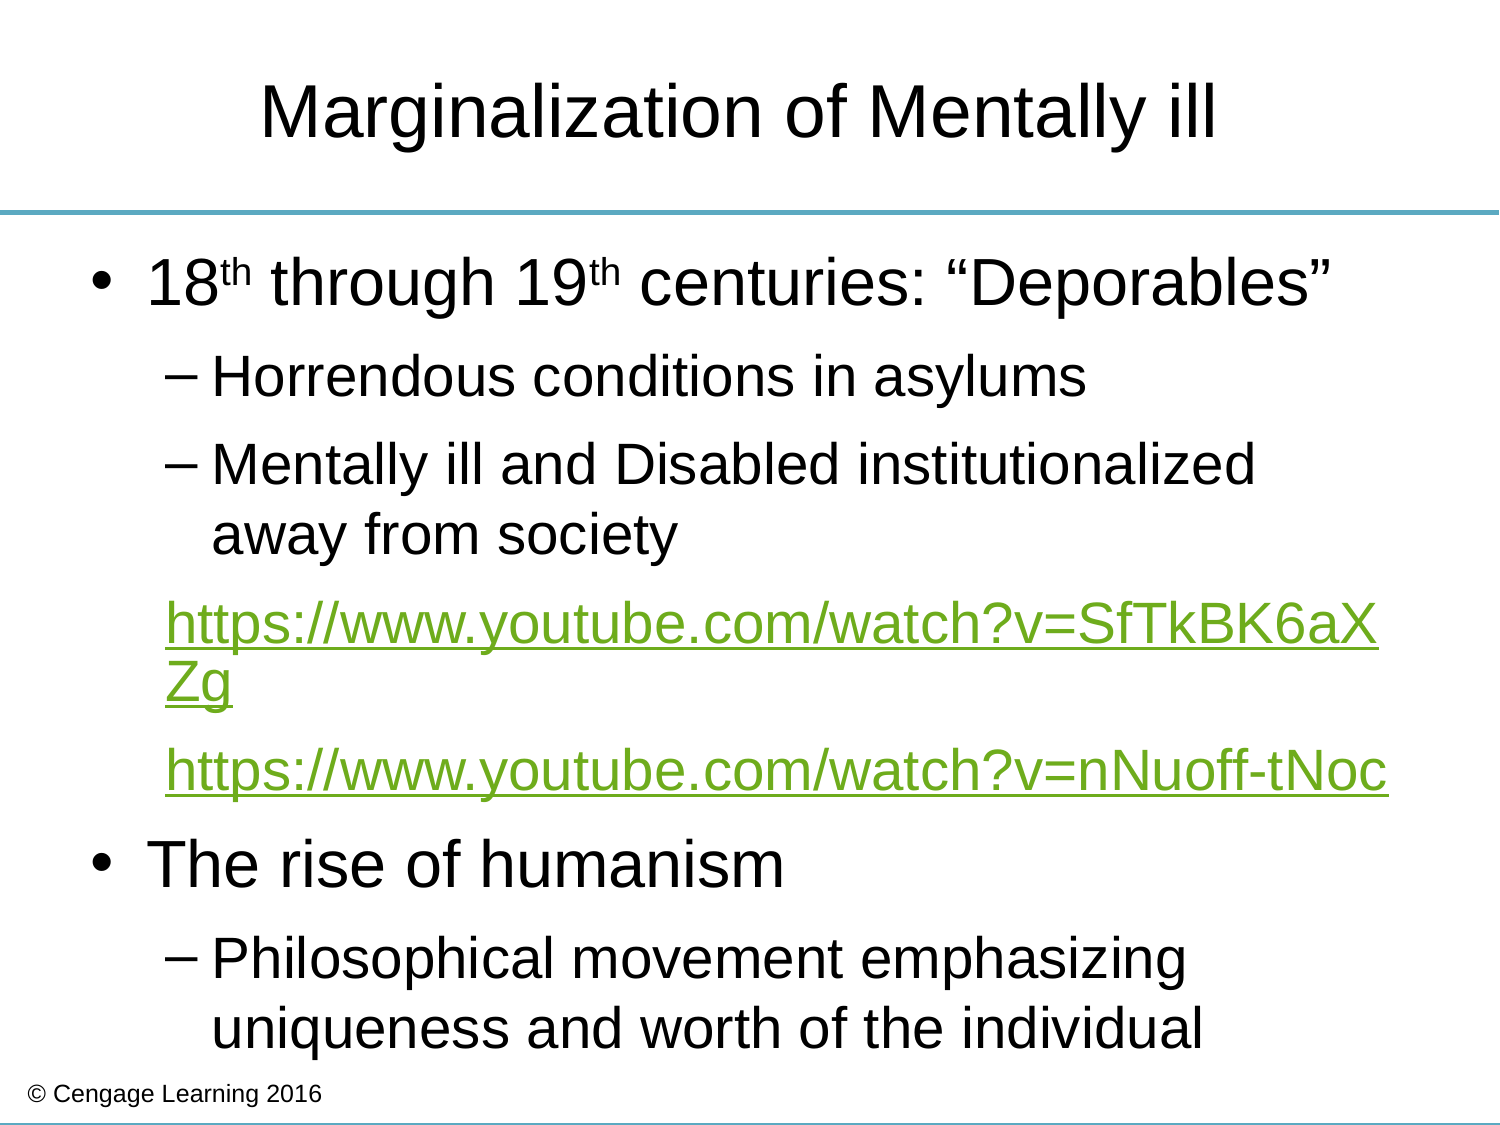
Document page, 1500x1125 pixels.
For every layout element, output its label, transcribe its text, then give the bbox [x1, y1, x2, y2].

list 18th through 19th centuries: “Deporables” Horrendous conditions in asylums Mentally ill and Disabled institutionalized away from society https://www.youtube.com/watch?v=SfTkBK6aXZg https://www.youtube.com/watch?v=nNuoff-tNoc The rise of humanism Philosophical movement emphasizing uniqueness and worth of the individual [75, 231, 1425, 1100]
title Marginalization of Mentally ill [0, 2, 1500, 213]
